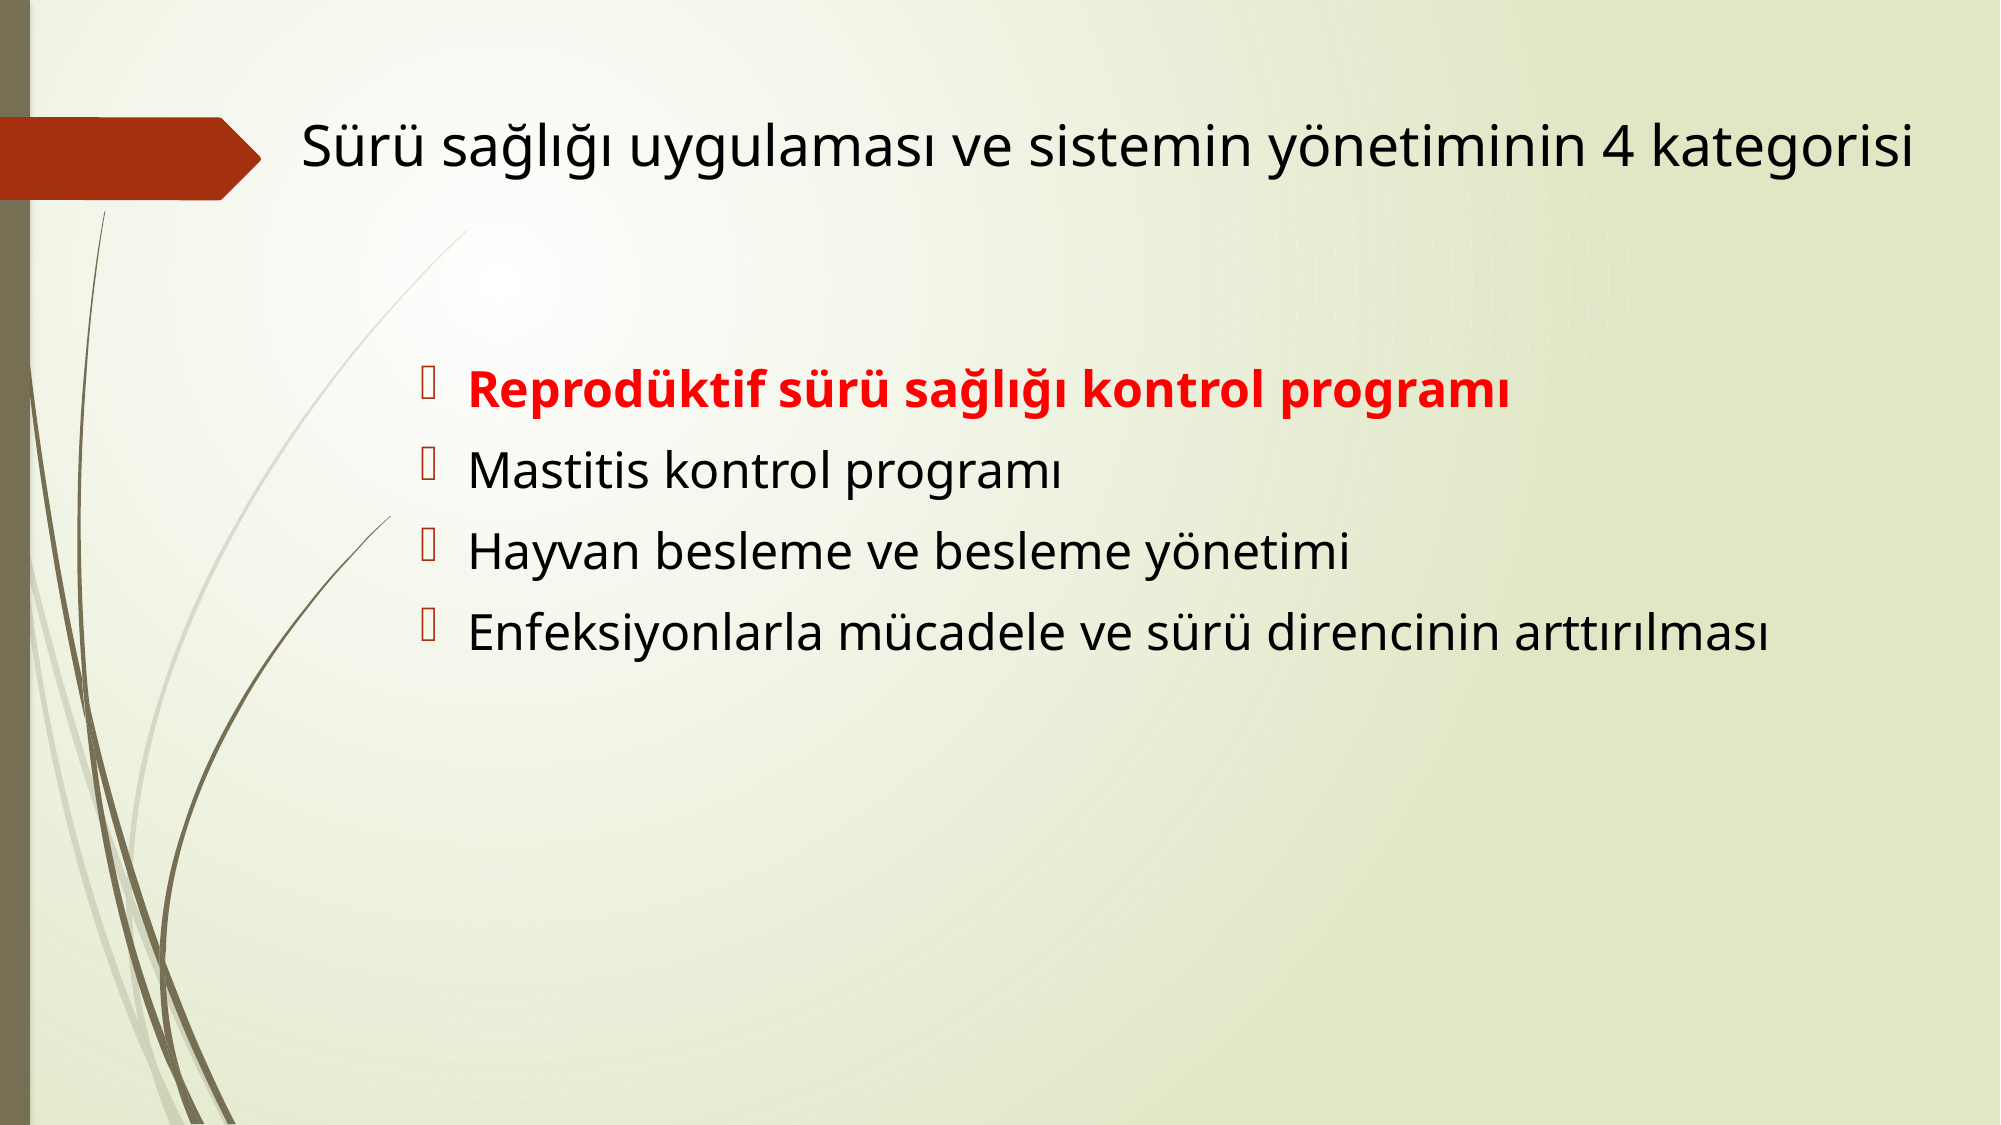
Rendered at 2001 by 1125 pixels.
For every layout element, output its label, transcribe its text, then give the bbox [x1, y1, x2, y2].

list Reprodüktif sürü sağlığı kontrol programı Mastitis kontrol programı Hayvan besleme ve besleme yönetimi Enfeksiyonlarla mücadele ve sürü direncinin arttırılması [330, 350, 1793, 970]
title Sürü sağlığı uygulaması ve sistemin yönetiminin 4 kategorisi [286, 102, 1967, 313]
